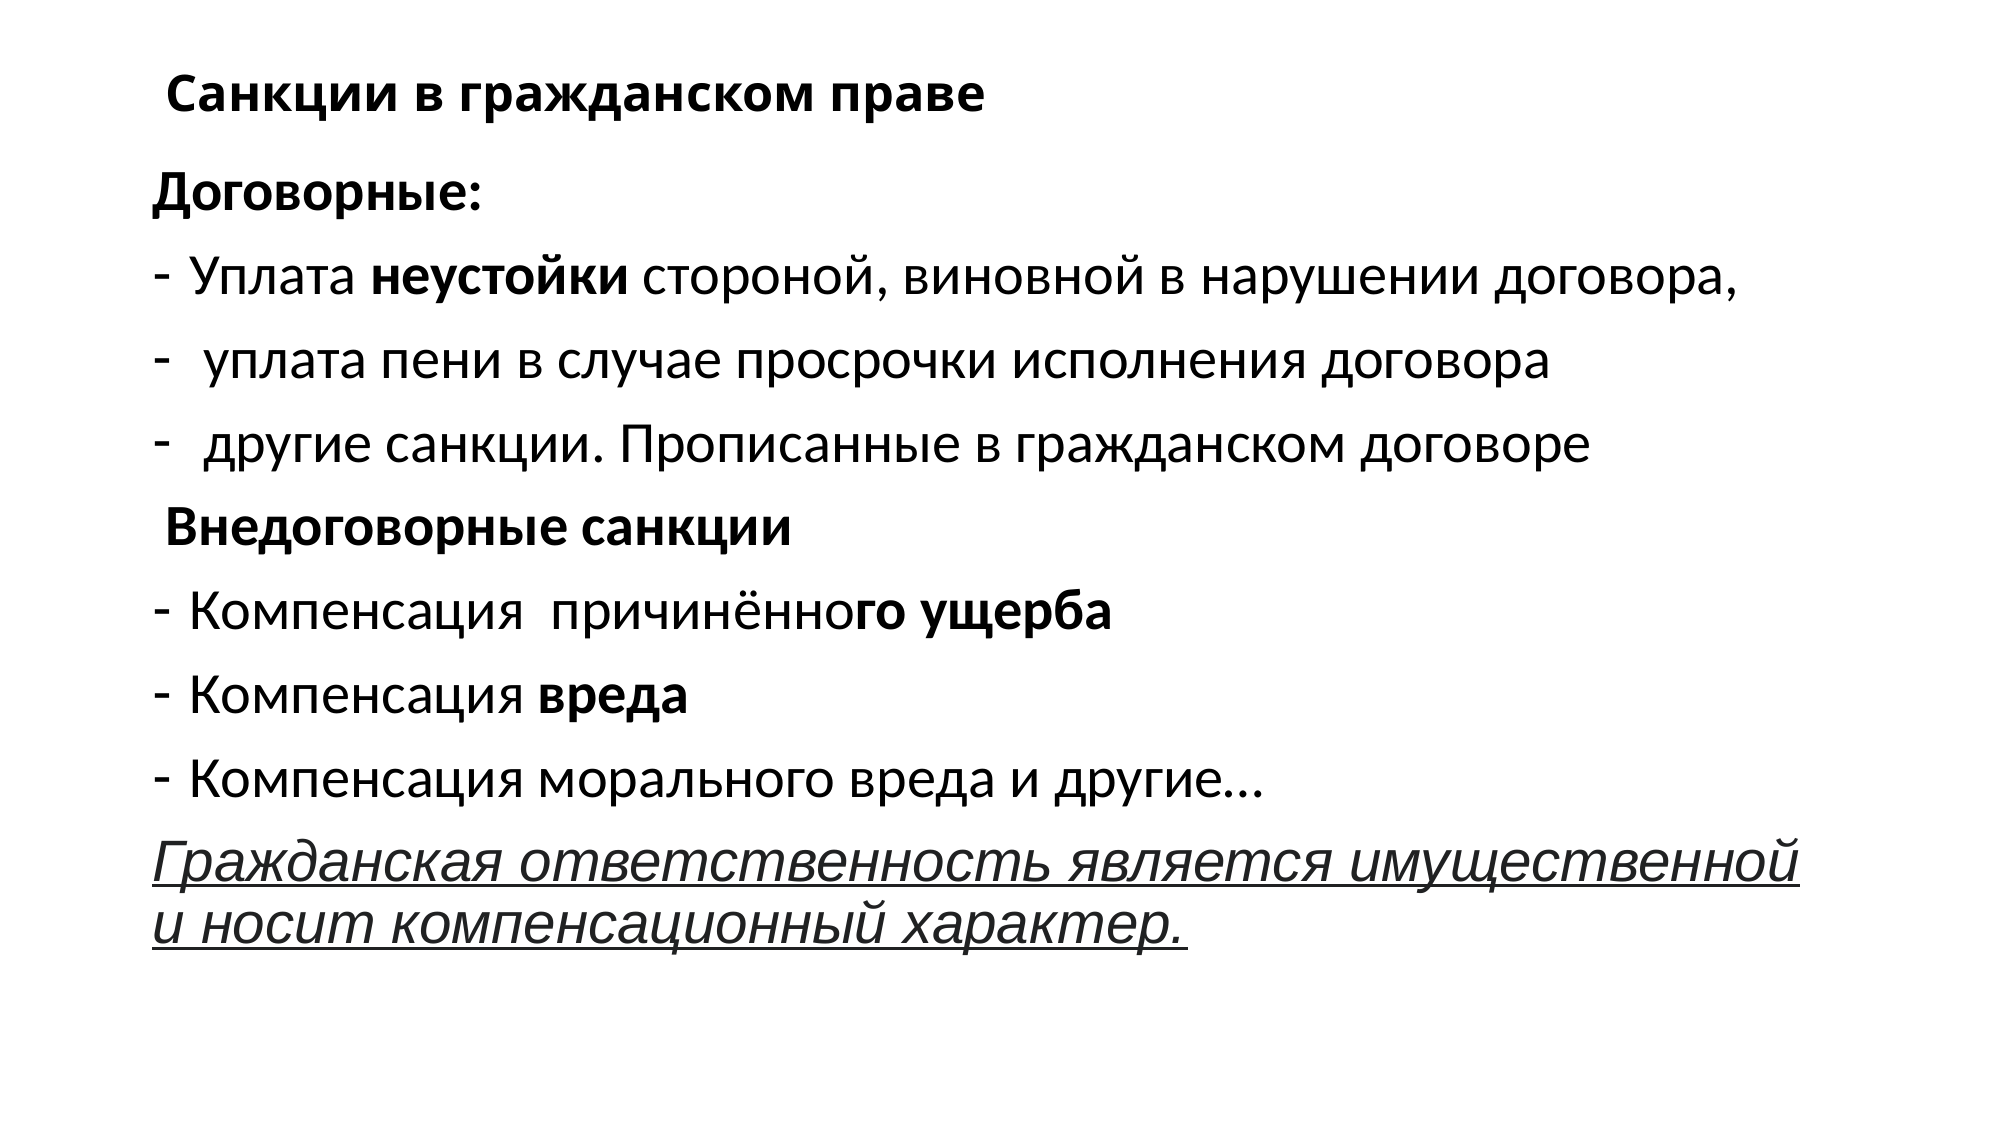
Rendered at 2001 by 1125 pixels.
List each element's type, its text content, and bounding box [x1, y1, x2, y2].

title Санкции в гражданском праве [137, 59, 1863, 130]
list Договорные: Уплата неустойки стороной, виновной в нарушении договора, уплата пени в случае просрочки исполнения договора другие санкции. Прописанные в гражданском договоре Внедоговорные санкции Компенсация причинённого ущерба Компенсация вреда Компенсация морального вреда и другие… Гражданская ответственность является имущественной и носит компенсационный характер. [137, 152, 1863, 1090]
